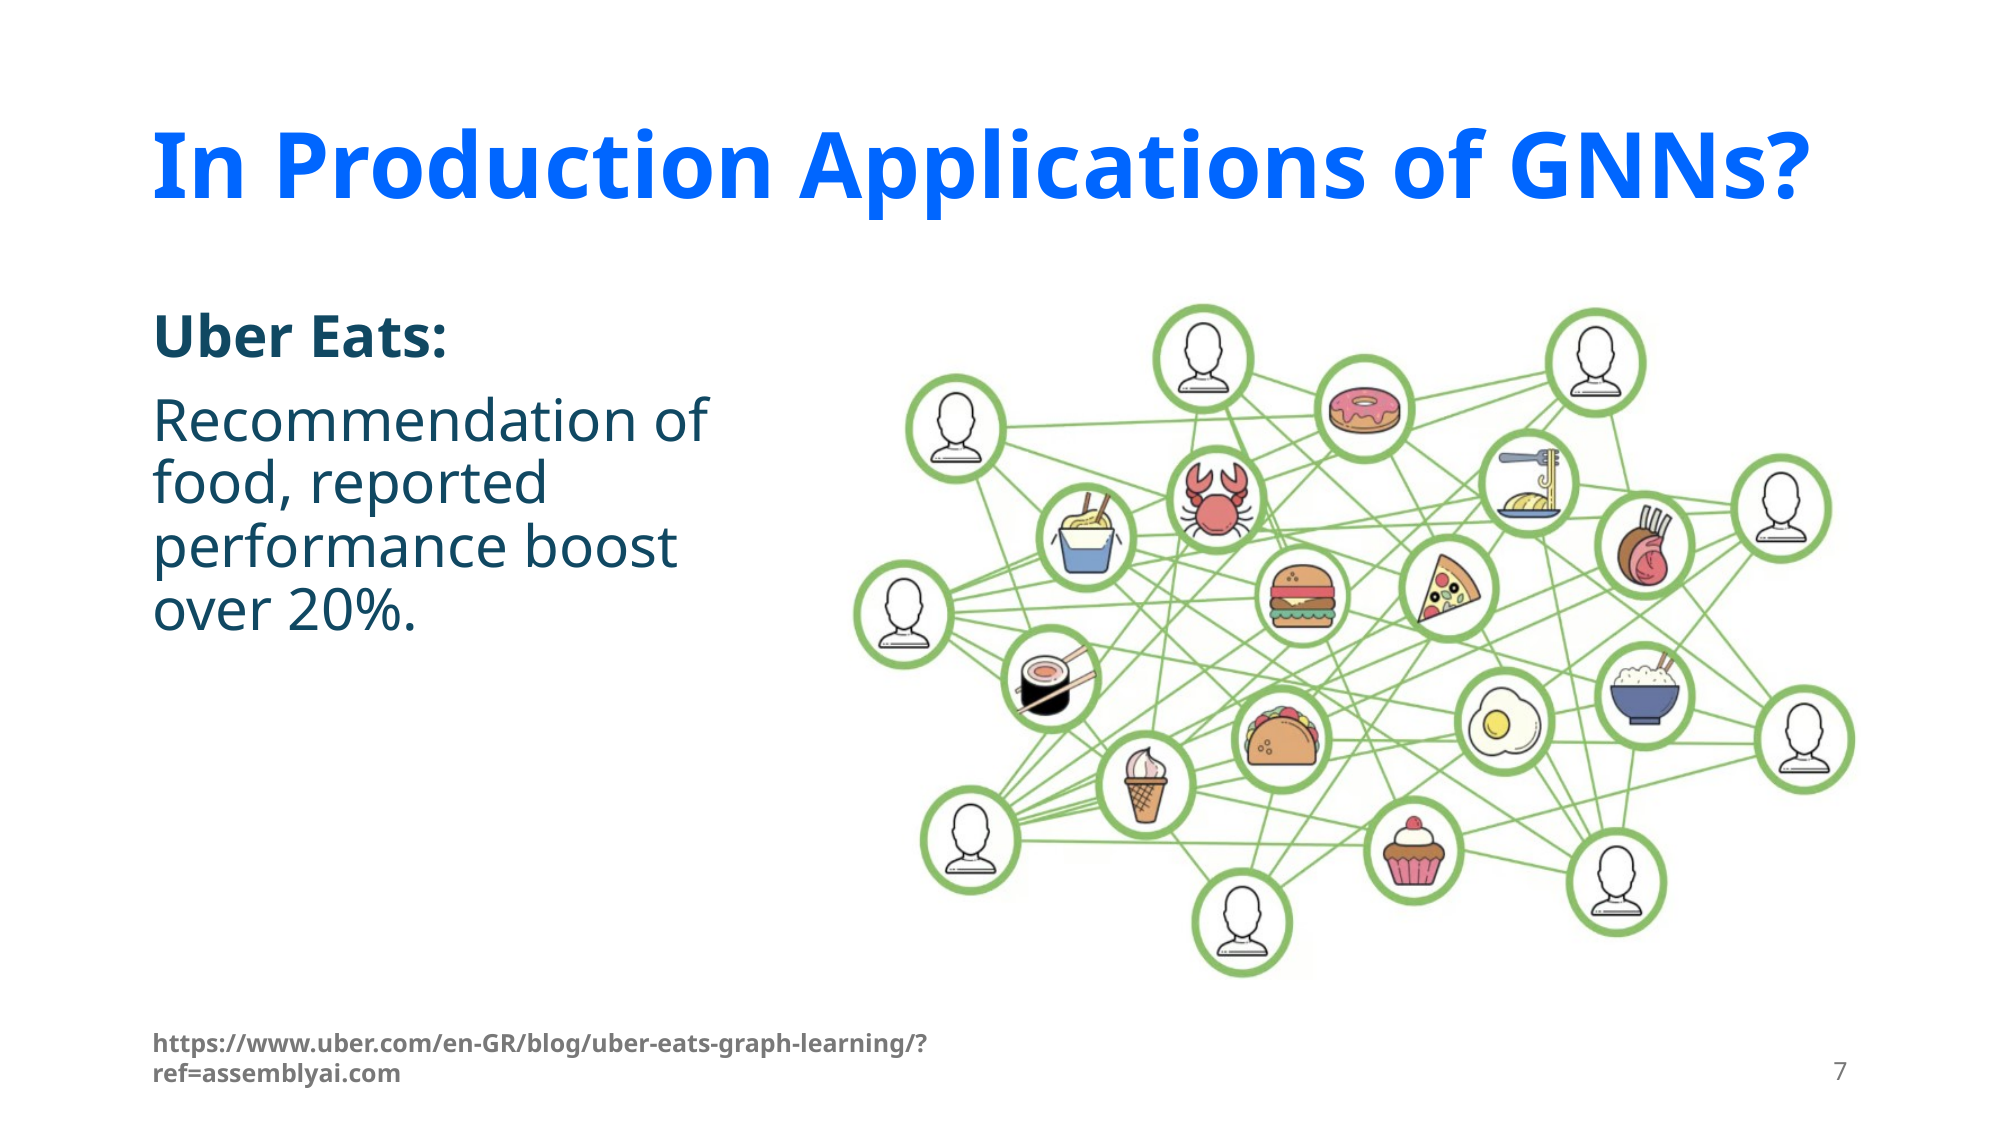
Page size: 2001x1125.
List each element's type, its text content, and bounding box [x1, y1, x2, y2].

list Uber Eats: Recommendation of food, reported performance boost over 20%. [137, 299, 770, 811]
slide_number 7 [1412, 1042, 1863, 1103]
footer https://www.uber.com/en-GR/blog/uber-eats-graph-learning/?ref=assemblyai.com [137, 1042, 1188, 1103]
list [811, 276, 1863, 981]
title In Production Applications of GNNs? [137, 59, 1863, 278]
